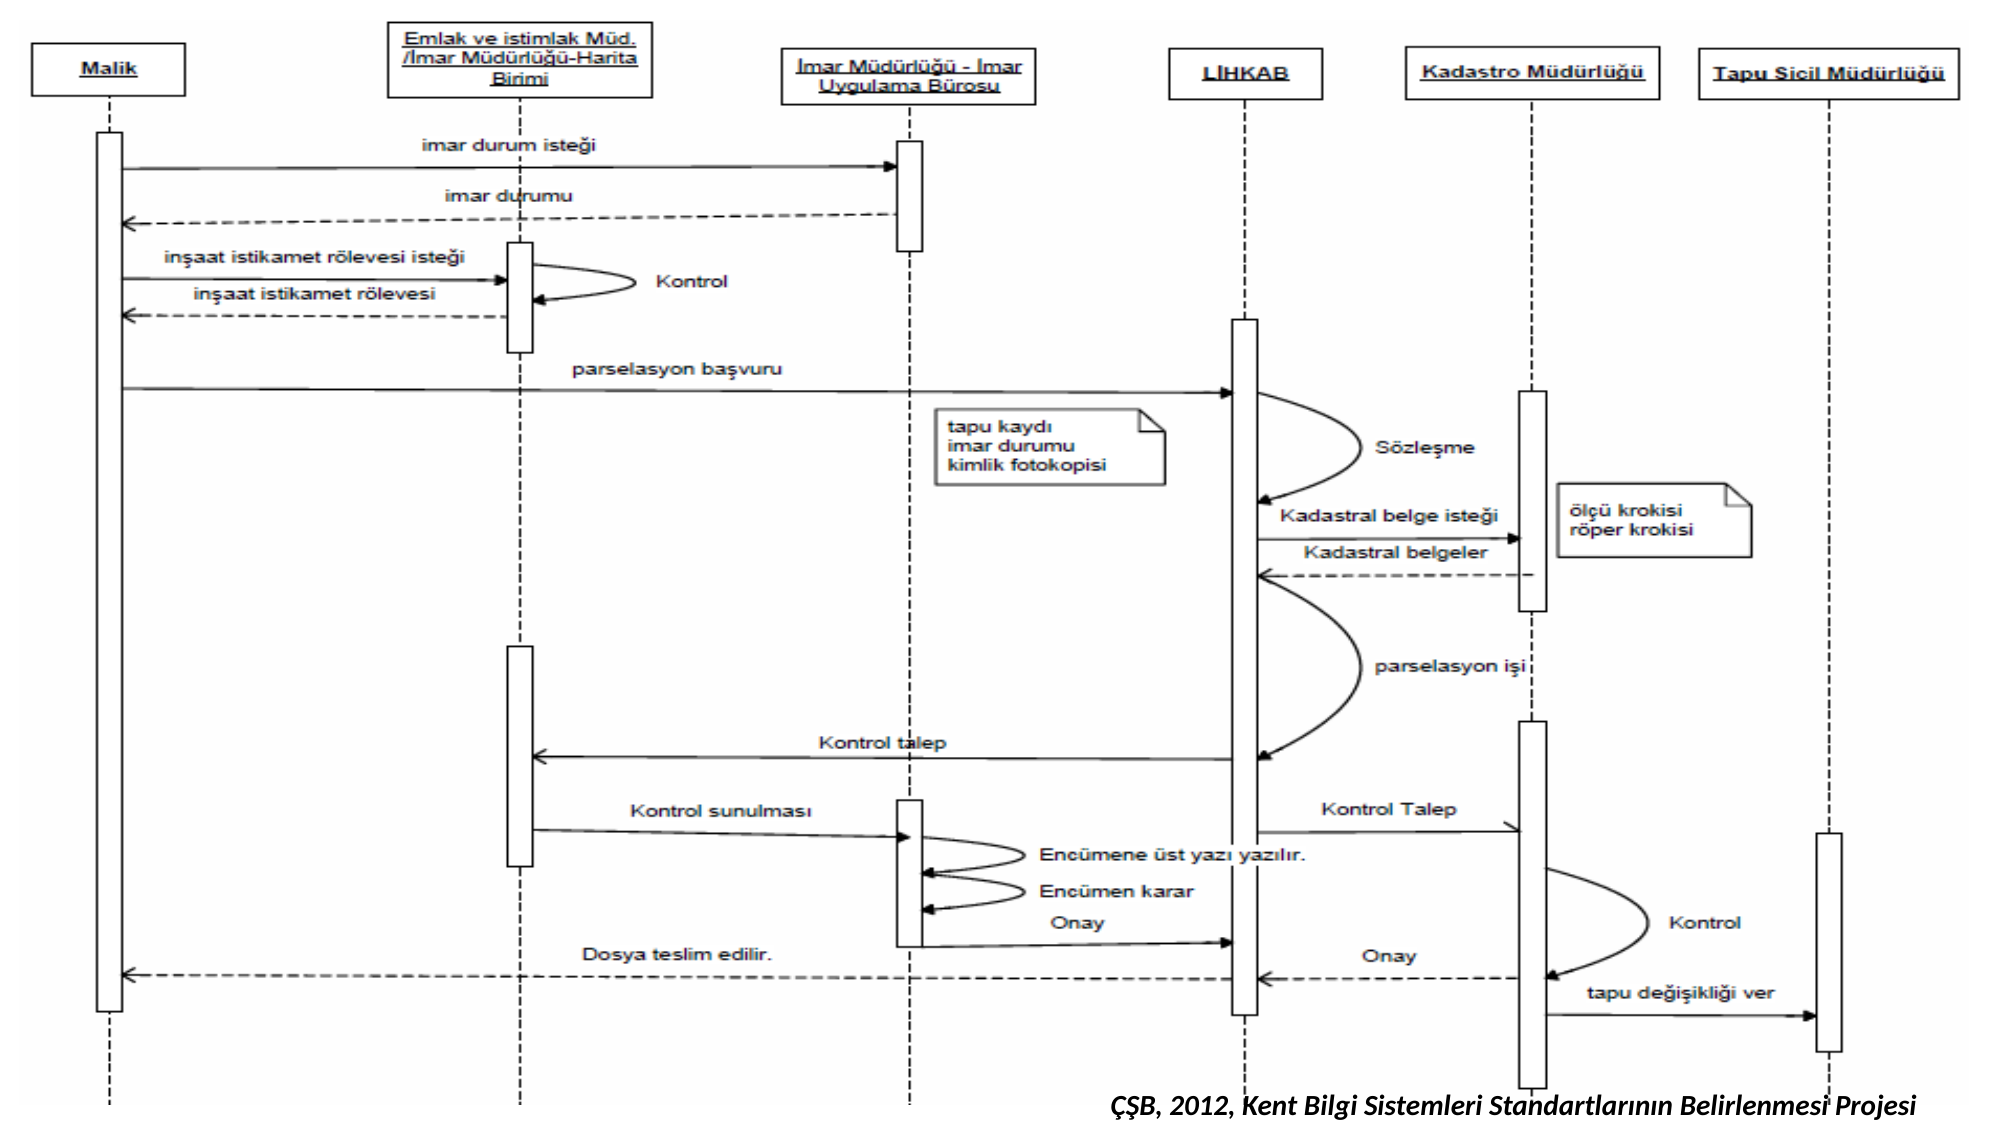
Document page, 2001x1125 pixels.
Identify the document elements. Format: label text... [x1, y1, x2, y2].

picture [19, 20, 1969, 1105]
text_box ÇŞB, 2012, Kent Bilgi Sistemleri Standartlarının Belirlenmesi Projesi [870, 1112, 1933, 1125]
